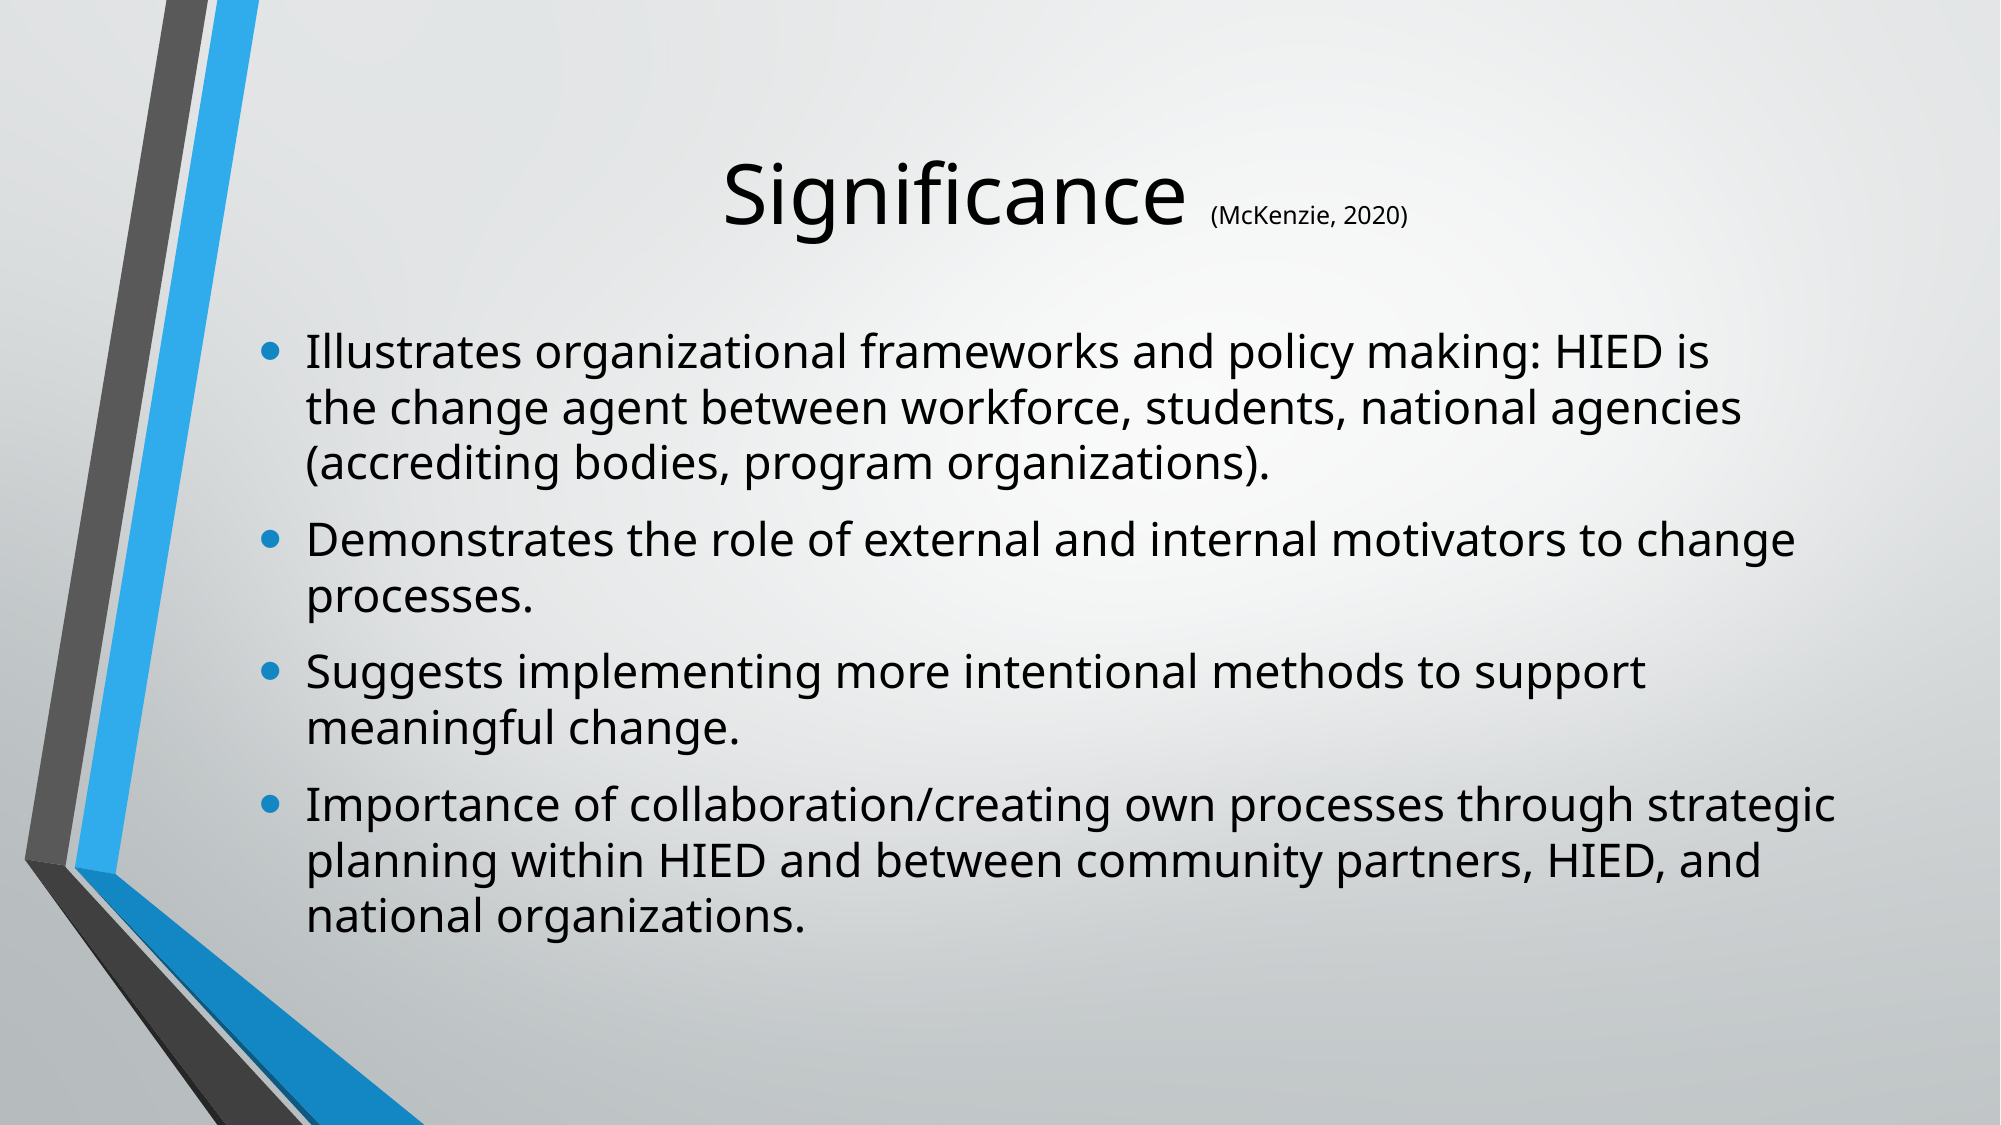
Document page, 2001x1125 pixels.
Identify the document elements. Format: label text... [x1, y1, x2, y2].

list Illustrates organizational frameworks and policy making: HIED is the change agent between workforce, students, national agencies (accrediting bodies, program organizations). Demonstrates the role of external and internal motivators to change processes. Suggests implementing more intentional methods to support meaningful change. Importance of collaboration/creating own processes through strategic planning within HIED and between community partners, HIED, and national organizations. [243, 314, 1887, 950]
title Significance (McKenzie, 2020) [243, 112, 1887, 270]
